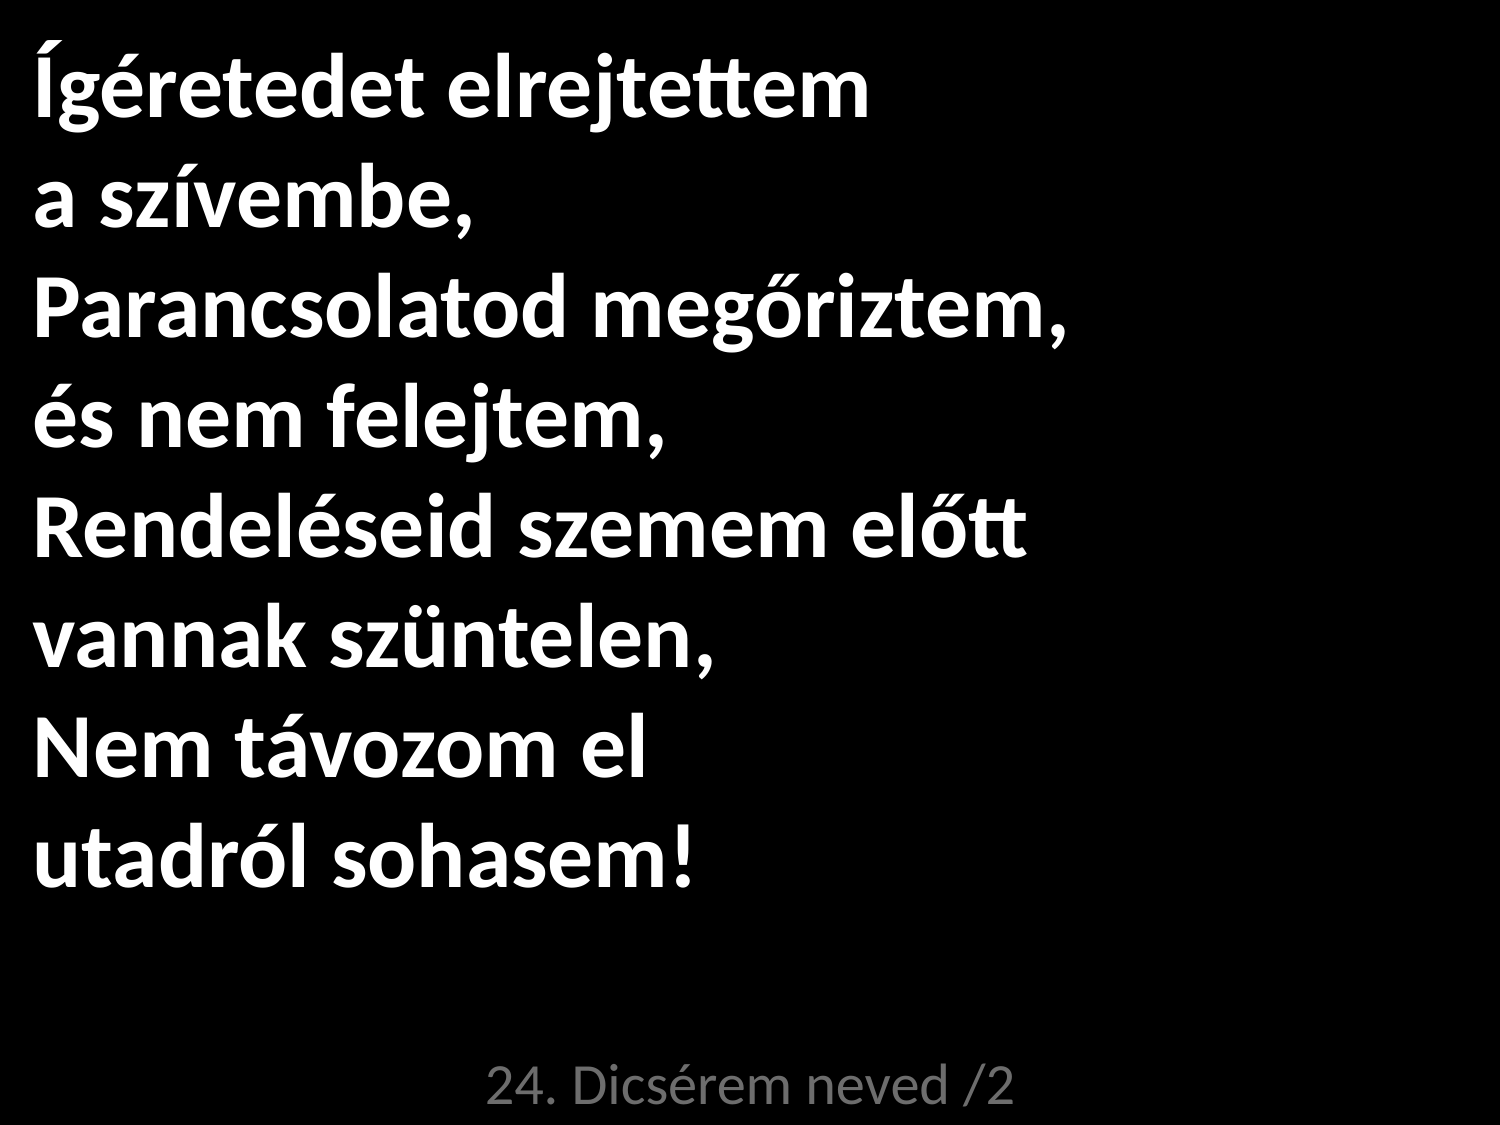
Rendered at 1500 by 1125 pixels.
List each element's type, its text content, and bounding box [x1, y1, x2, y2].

title Ígéretedet elrejtettem a szívembe, Parancsolatod megőriztem, és nem felejtem, Rendeléseid szemem előtt vannak szüntelen, Nem távozom el utadról sohasem! [17, 17, 1477, 1039]
text_box 24. Dicsérem neved /2 [0, 1039, 1500, 1124]
